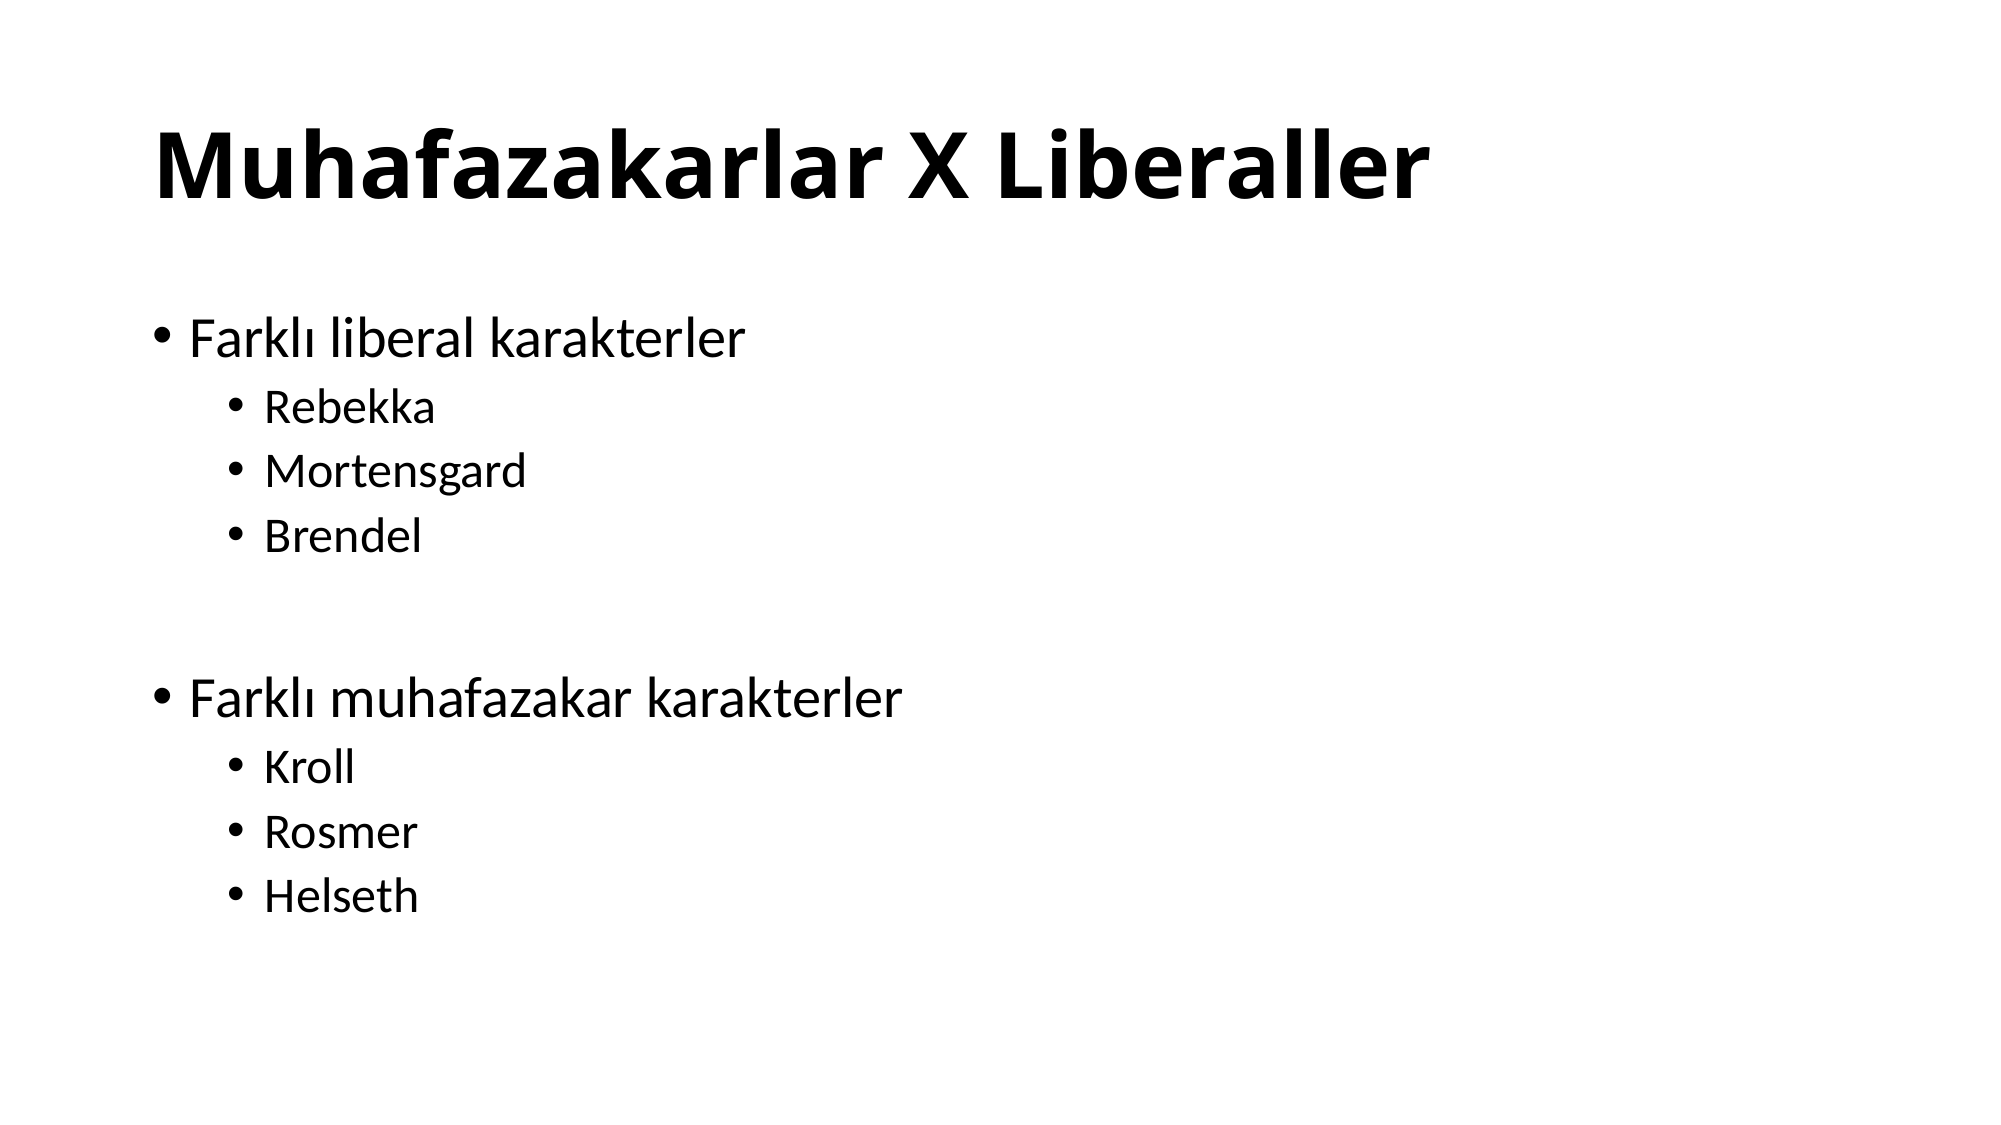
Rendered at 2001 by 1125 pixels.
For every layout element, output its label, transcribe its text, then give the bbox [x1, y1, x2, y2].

title Muhafazakarlar X Liberaller [137, 59, 1863, 278]
list Farklı liberal karakterler Rebekka Mortensgard Brendel Farklı muhafazakar karakterler Kroll Rosmer Helseth [137, 299, 1863, 1014]
